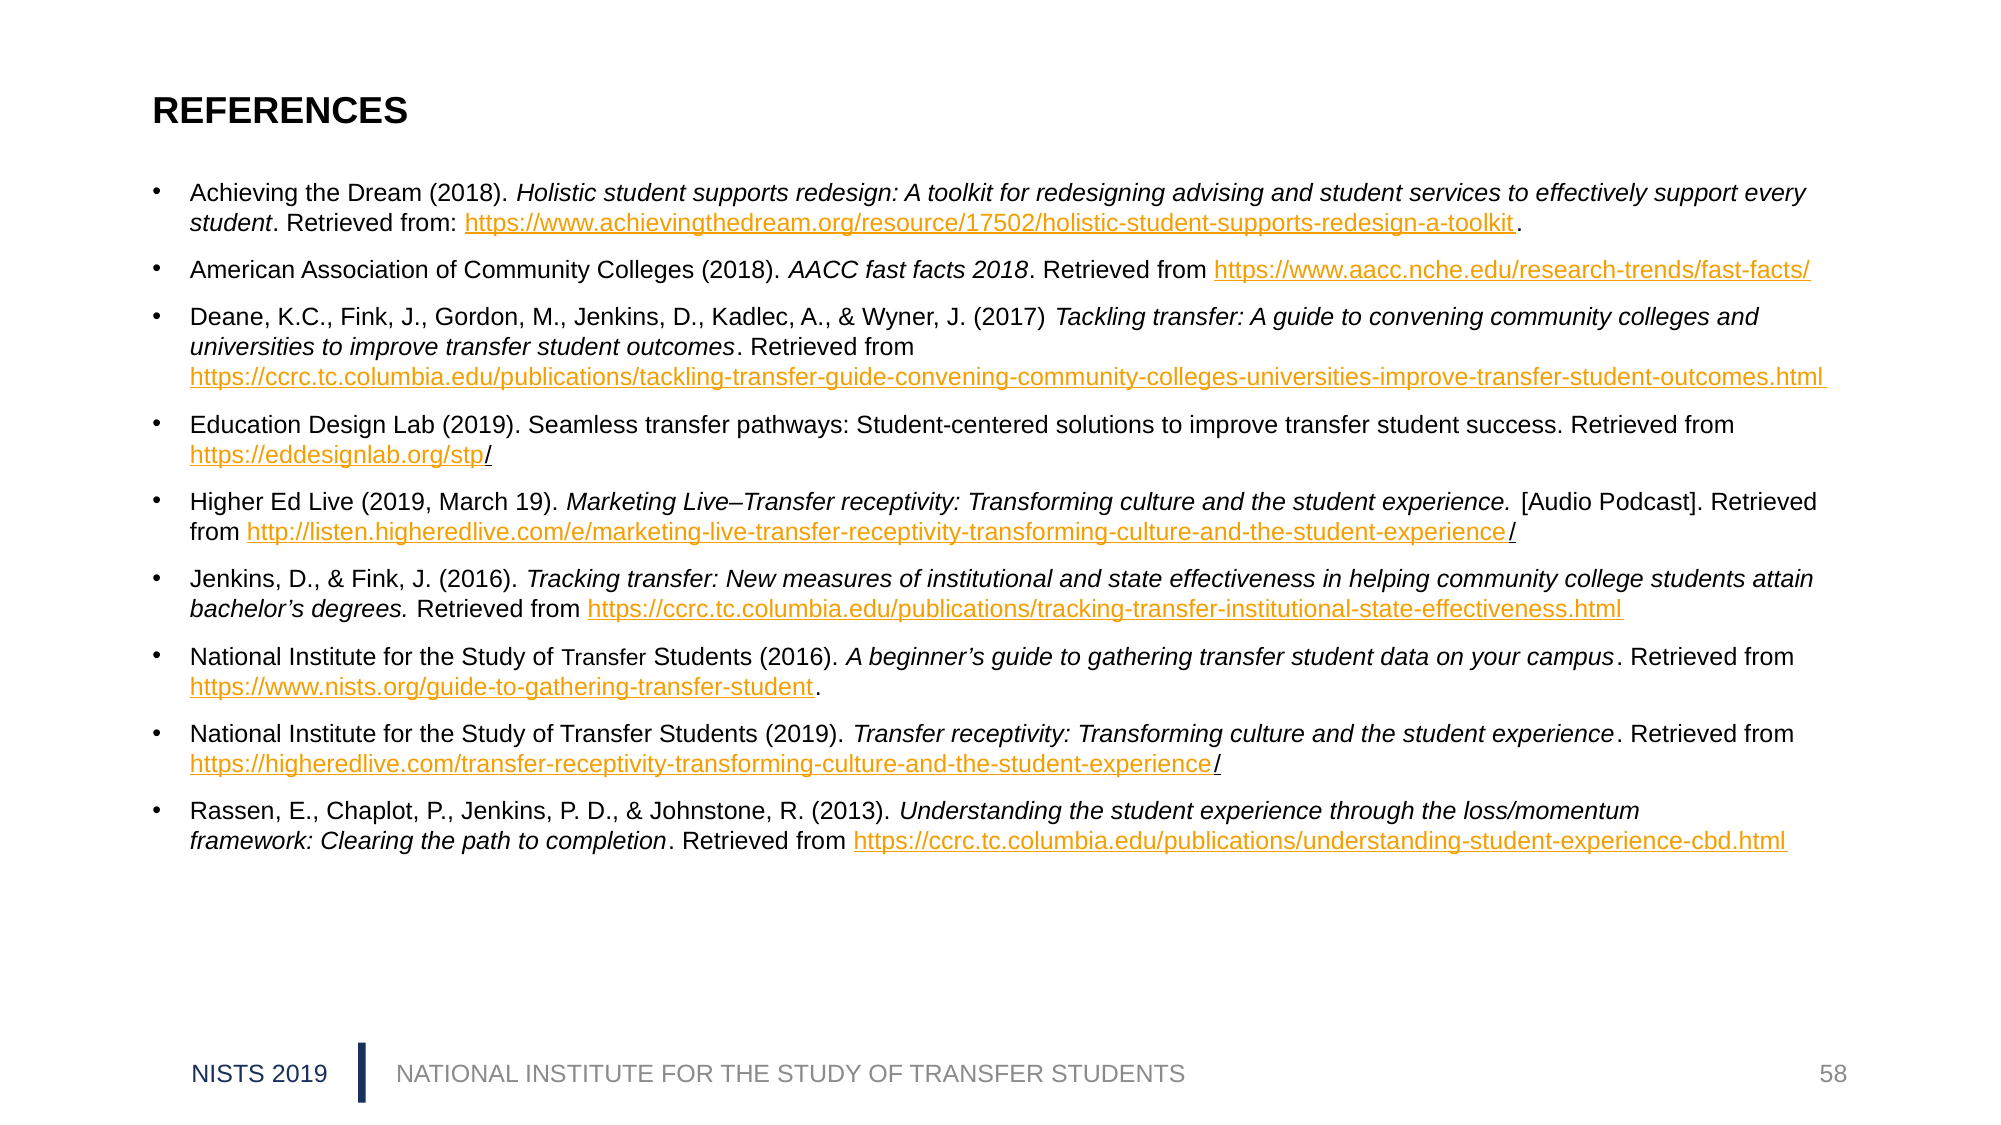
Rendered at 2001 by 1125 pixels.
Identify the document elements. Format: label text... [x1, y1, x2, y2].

slide_number 58 [1412, 1042, 1863, 1103]
slide_number NISTS 2019 [137, 1042, 344, 1103]
list REFERENCES Achieving the Dream (2018). Holistic student supports redesign: A toolkit for redesigning advising and student services to effectively support every student. Retrieved from: https://www.achievingthedream.org/resource/17502/holistic-student-supports-redesign-a-toolkit. American Association of Community Colleges (2018). AACC fast facts 2018. Retrieved from https://www.aacc.nche.edu/research-trends/fast-facts/ Deane, K.C., Fink, J., Gordon, M., Jenkins, D., Kadlec, A., & Wyner, J. (2017) Tackling transfer: A guide to convening community colleges and universities to improve transfer student outcomes. Retrieved from https://ccrc.tc.columbia.edu/publications/tackling-transfer-guide-convening-community-colleges-universities-improve-transfer-student-outcomes.html Education Design Lab (2019). Seamless transfer pathways: Student-centered solutions to improve transfer student success. Retrieved from https://eddesignlab.org/stp/ Higher Ed Live (2019, March 19). Marketing Live–Transfer receptivity: Transforming culture and the student experience. [Audio Podcast]. Retrieved from http://listen.higheredlive.com/e/marketing-live-transfer-receptivity-transforming-culture-and-the-student-experience/ Jenkins, D., & Fink, J. (2016). Tracking transfer: New measures of institutional and state effectiveness in helping community college students attain bachelor’s degrees. Retrieved from https://ccrc.tc.columbia.edu/publications/tracking-transfer-institutional-state-effectiveness.html National Institute for the Study of Transfer Students (2016). A beginner’s guide to gathering transfer student data on your campus. Retrieved from https://www.nists.org/guide-to-gathering-transfer-student. National Institute for the Study of Transfer Students (2019). Transfer receptivity: Transforming culture and the student experience. Retrieved from https://higheredlive.com/transfer-receptivity-transforming-culture-and-the-student-experience/ Rassen, E., Chaplot, P., Jenkins, P. D., & Johnstone, R. (2013). Understanding the student experience through the loss/momentum framework: Clearing the path to completion. Retrieved from https://ccrc.tc.columbia.edu/publications/understanding-student-experience-cbd.html [137, 78, 1863, 1027]
footer NATIONAL INSTITUTE FOR THE STUDY OF TRANSFER STUDENTS [381, 1042, 1338, 1103]
